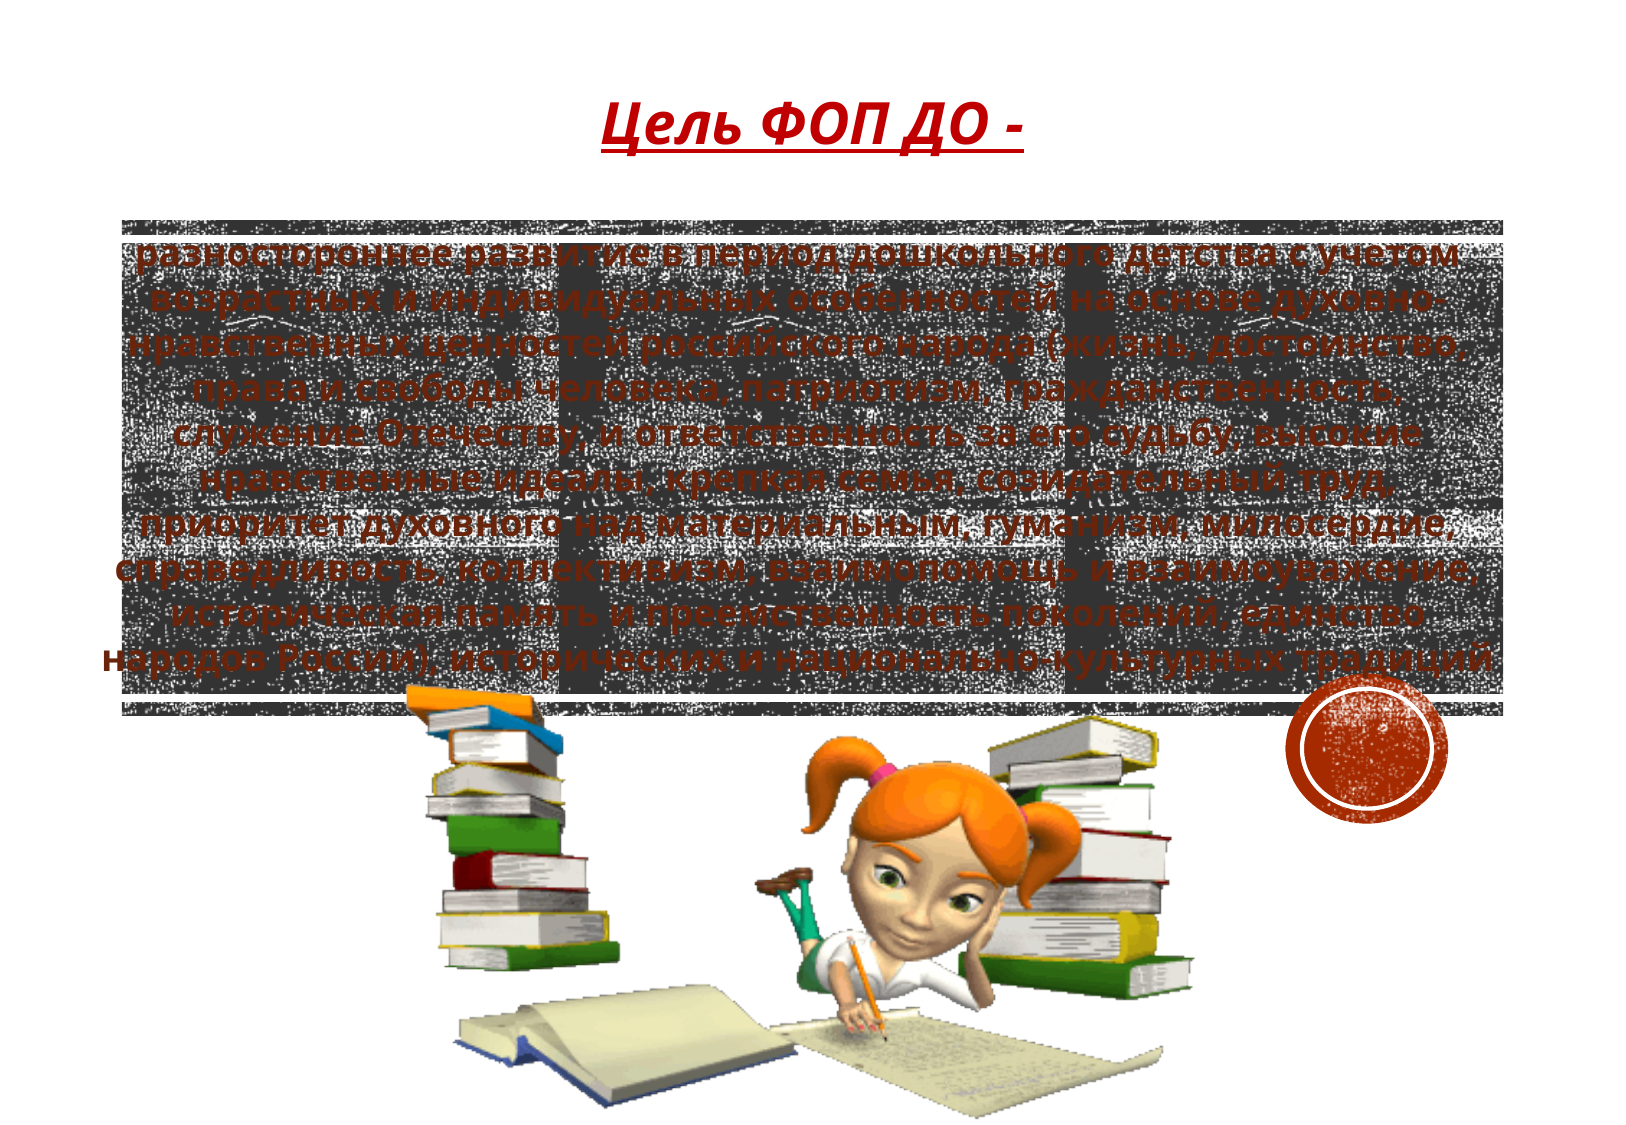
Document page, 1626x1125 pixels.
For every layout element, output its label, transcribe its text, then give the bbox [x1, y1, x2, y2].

picture [388, 677, 1206, 1125]
text_box Цель ФОП ДО - [405, 78, 1219, 164]
text_box разностороннее развитие в период дошкольного детства с учетом возрастных и индивидуальных особенностей на основе духовно- нравственных ценностей российского народа (жизнь, достоинство, права и свободы человека, патриотизм, гражданственность, служение Отечеству, и ответственность за его судьбу, высокие нравственные идеалы, крепкая семья, созидательный труд, приоритет духовного над материальным, гуманизм, милосердие, справедливость, коллективизм, взаимопомощь и взаимоуважение, историческая память и преемственность поколений, единство народов России), исторических и национально-культурных традиций [36, 221, 1560, 686]
